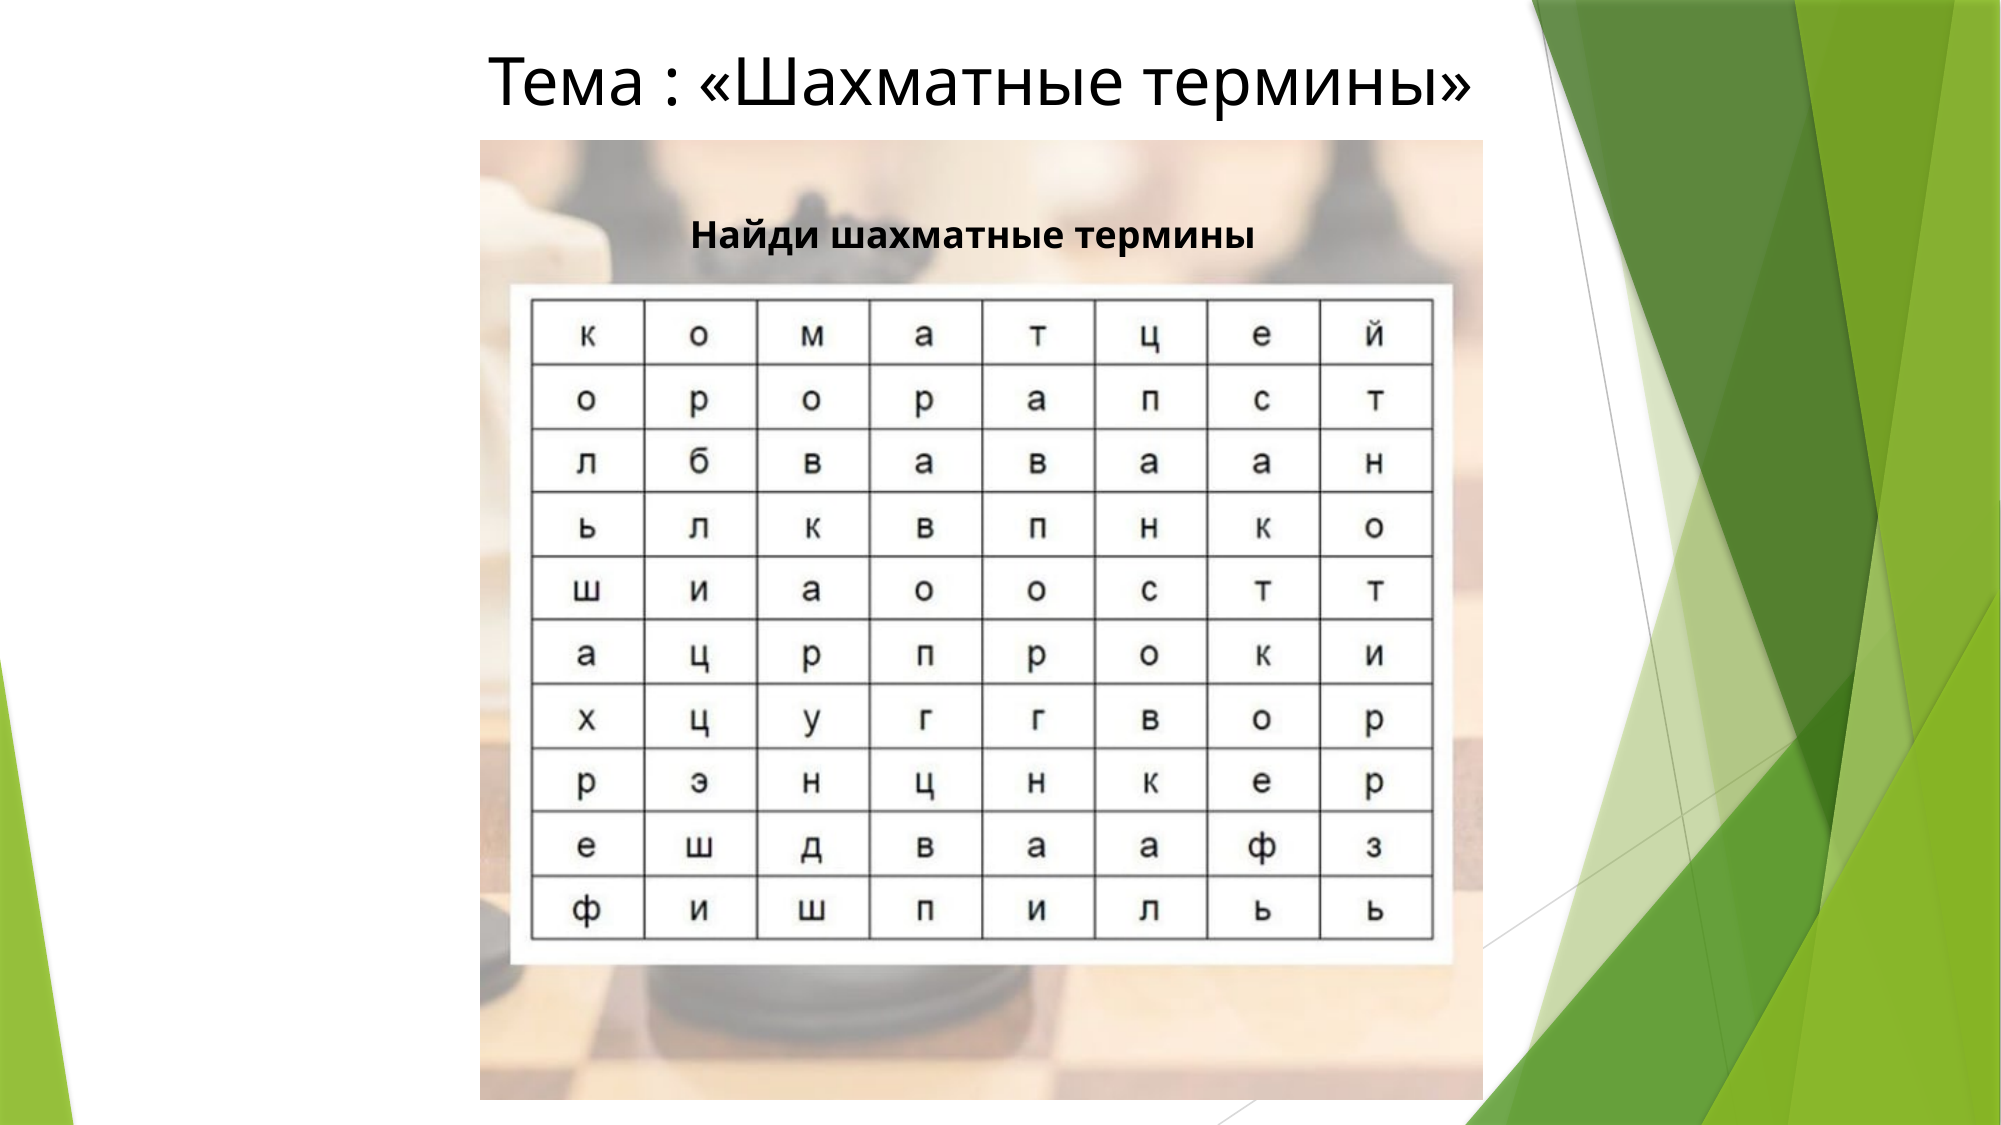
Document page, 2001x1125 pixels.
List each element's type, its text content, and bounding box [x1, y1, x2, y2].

picture [479, 139, 1483, 1100]
text_box Тема : «Шахматные термины» [473, 31, 1489, 126]
